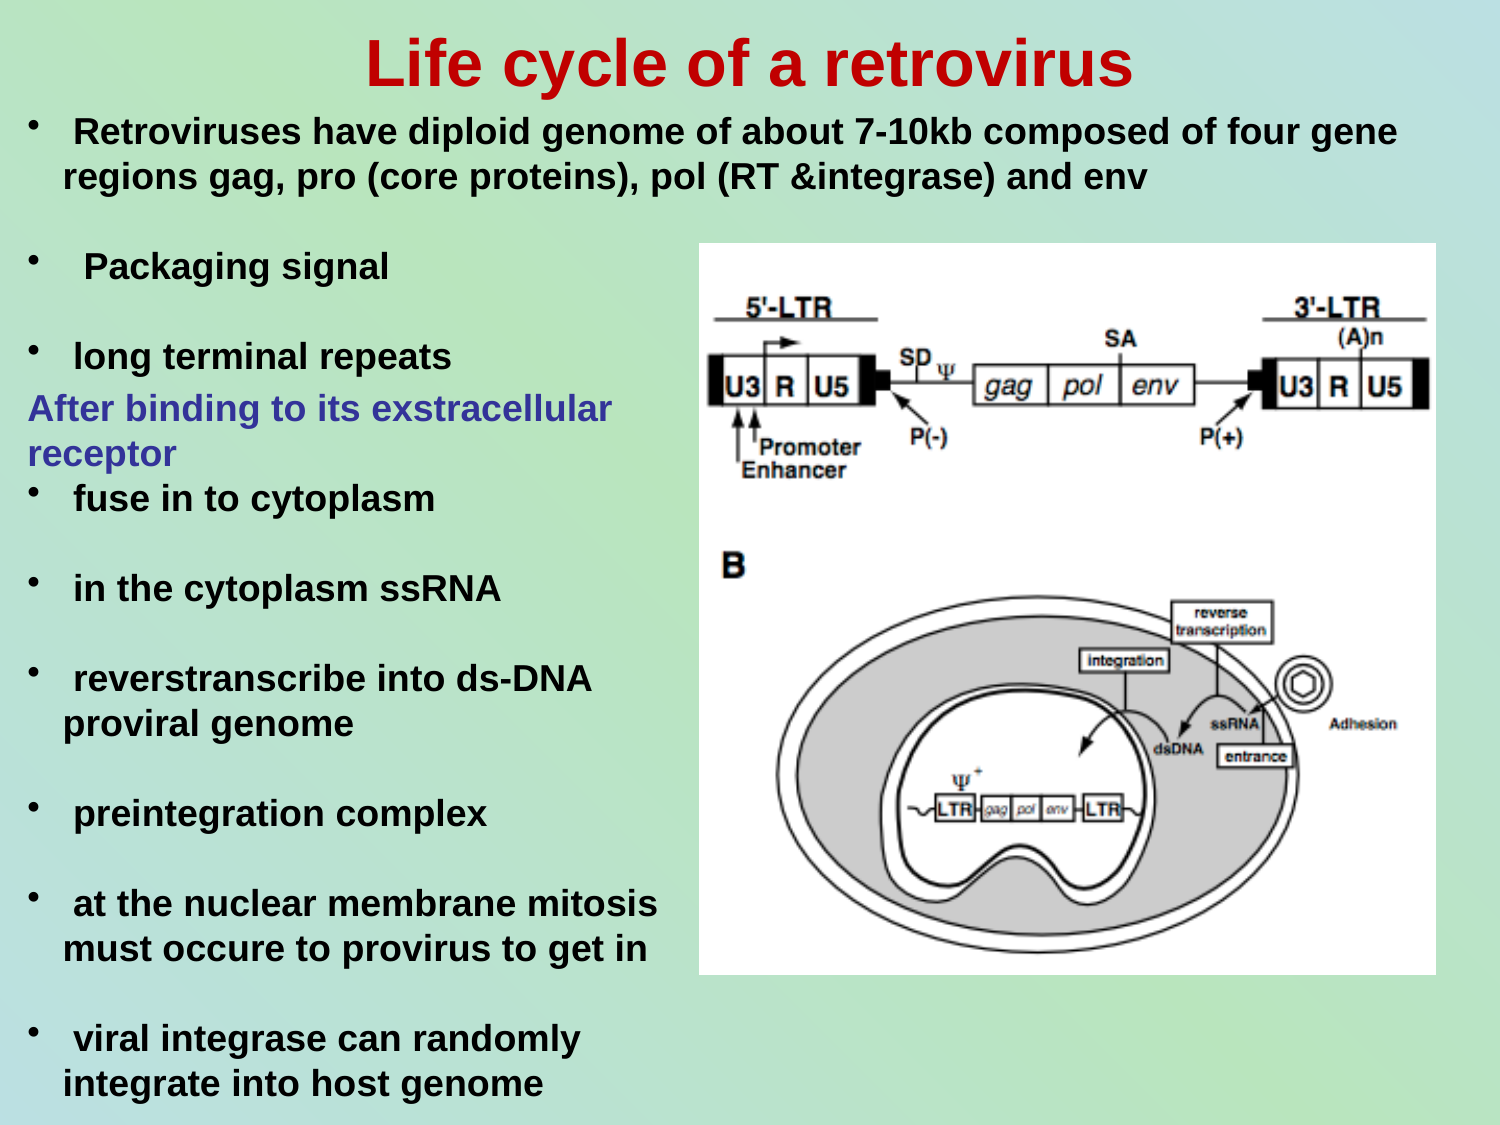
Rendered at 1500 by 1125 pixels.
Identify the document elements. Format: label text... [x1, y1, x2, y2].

text_box After binding to its exstracellular receptor fuse in to cytoplasm in the cytoplasm ssRNA reverstranscribe into ds-DNA proviral genome preintegration complex at the nuclear membrane mitosis must occure to provirus to get in viral integrase can randomly integrate into host genome [12, 376, 700, 1112]
picture [699, 243, 1436, 976]
text_box Retroviruses have diploid genome of about 7-10kb composed of four gene regions gag, pro (core proteins), pol (RT &integrase) and env Packaging signal long terminal repeats [12, 99, 1463, 385]
text_box Life cycle of a retrovirus [350, 12, 1151, 108]
